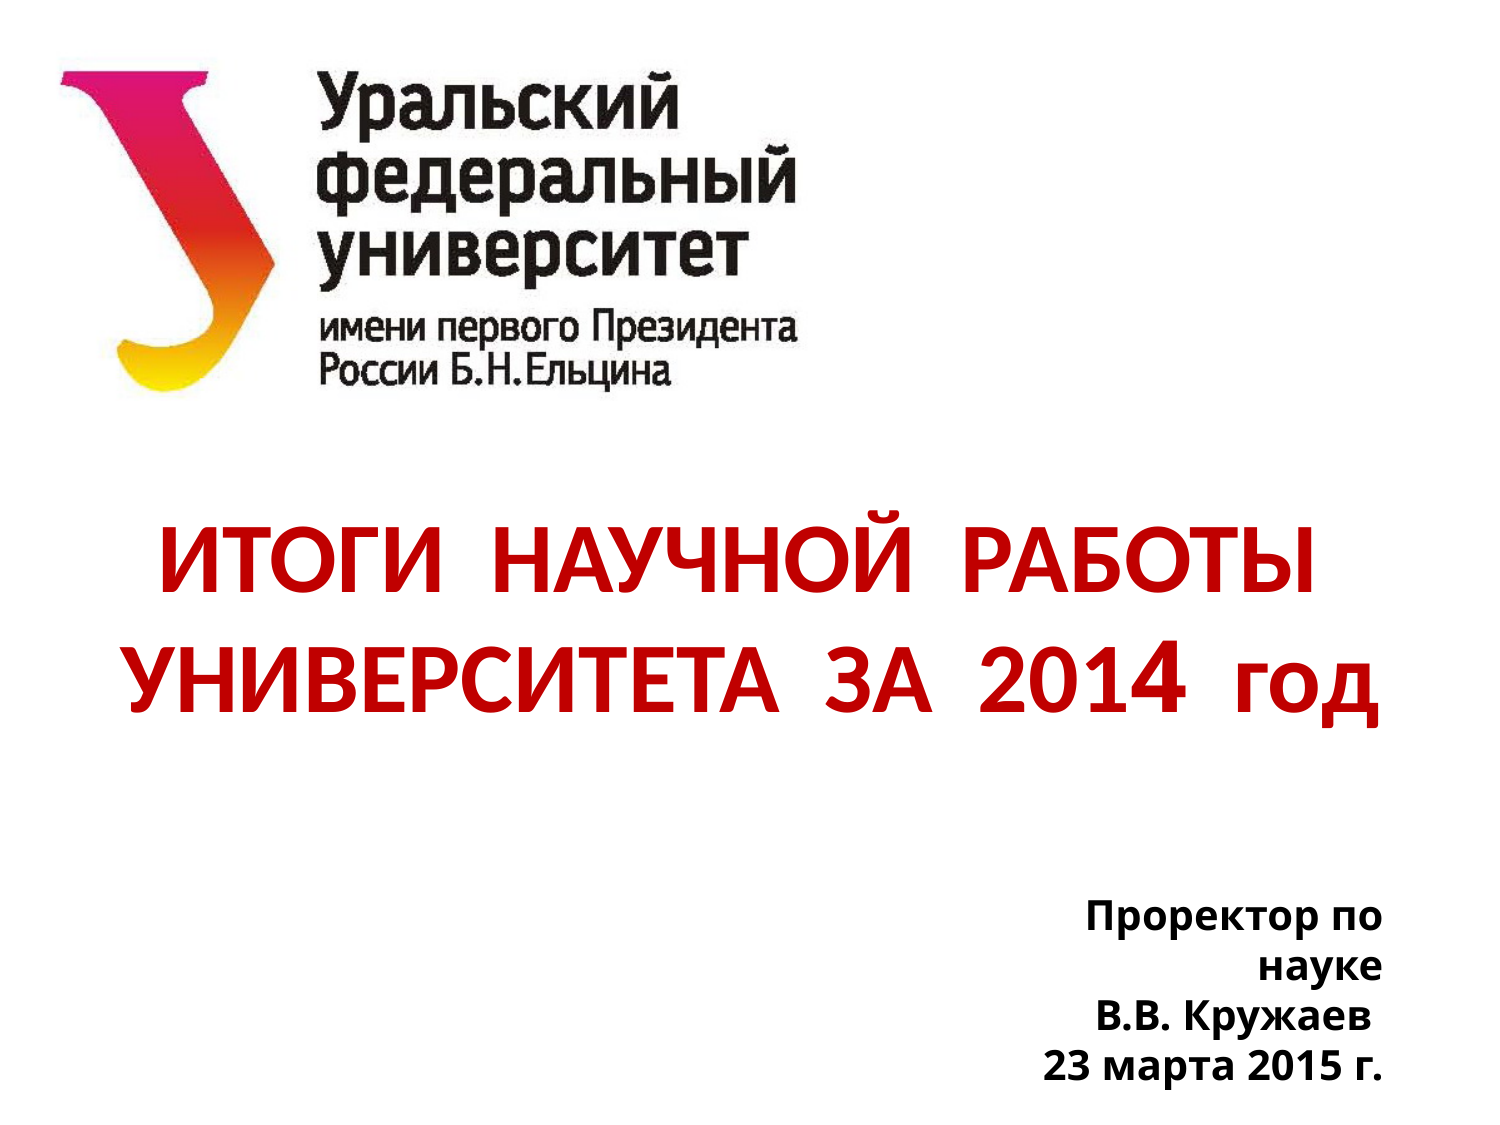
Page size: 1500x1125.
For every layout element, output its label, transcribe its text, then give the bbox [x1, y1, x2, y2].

picture [17, 30, 890, 442]
text_box Проректор по науке В.В. Кружаев 23 марта 2015 г. [974, 881, 1399, 1047]
text_box ИТОГИ НАУЧНОЙ РАБОТЫ УНИВЕРСИТЕТА ЗА 2014 год [0, 440, 1500, 784]
